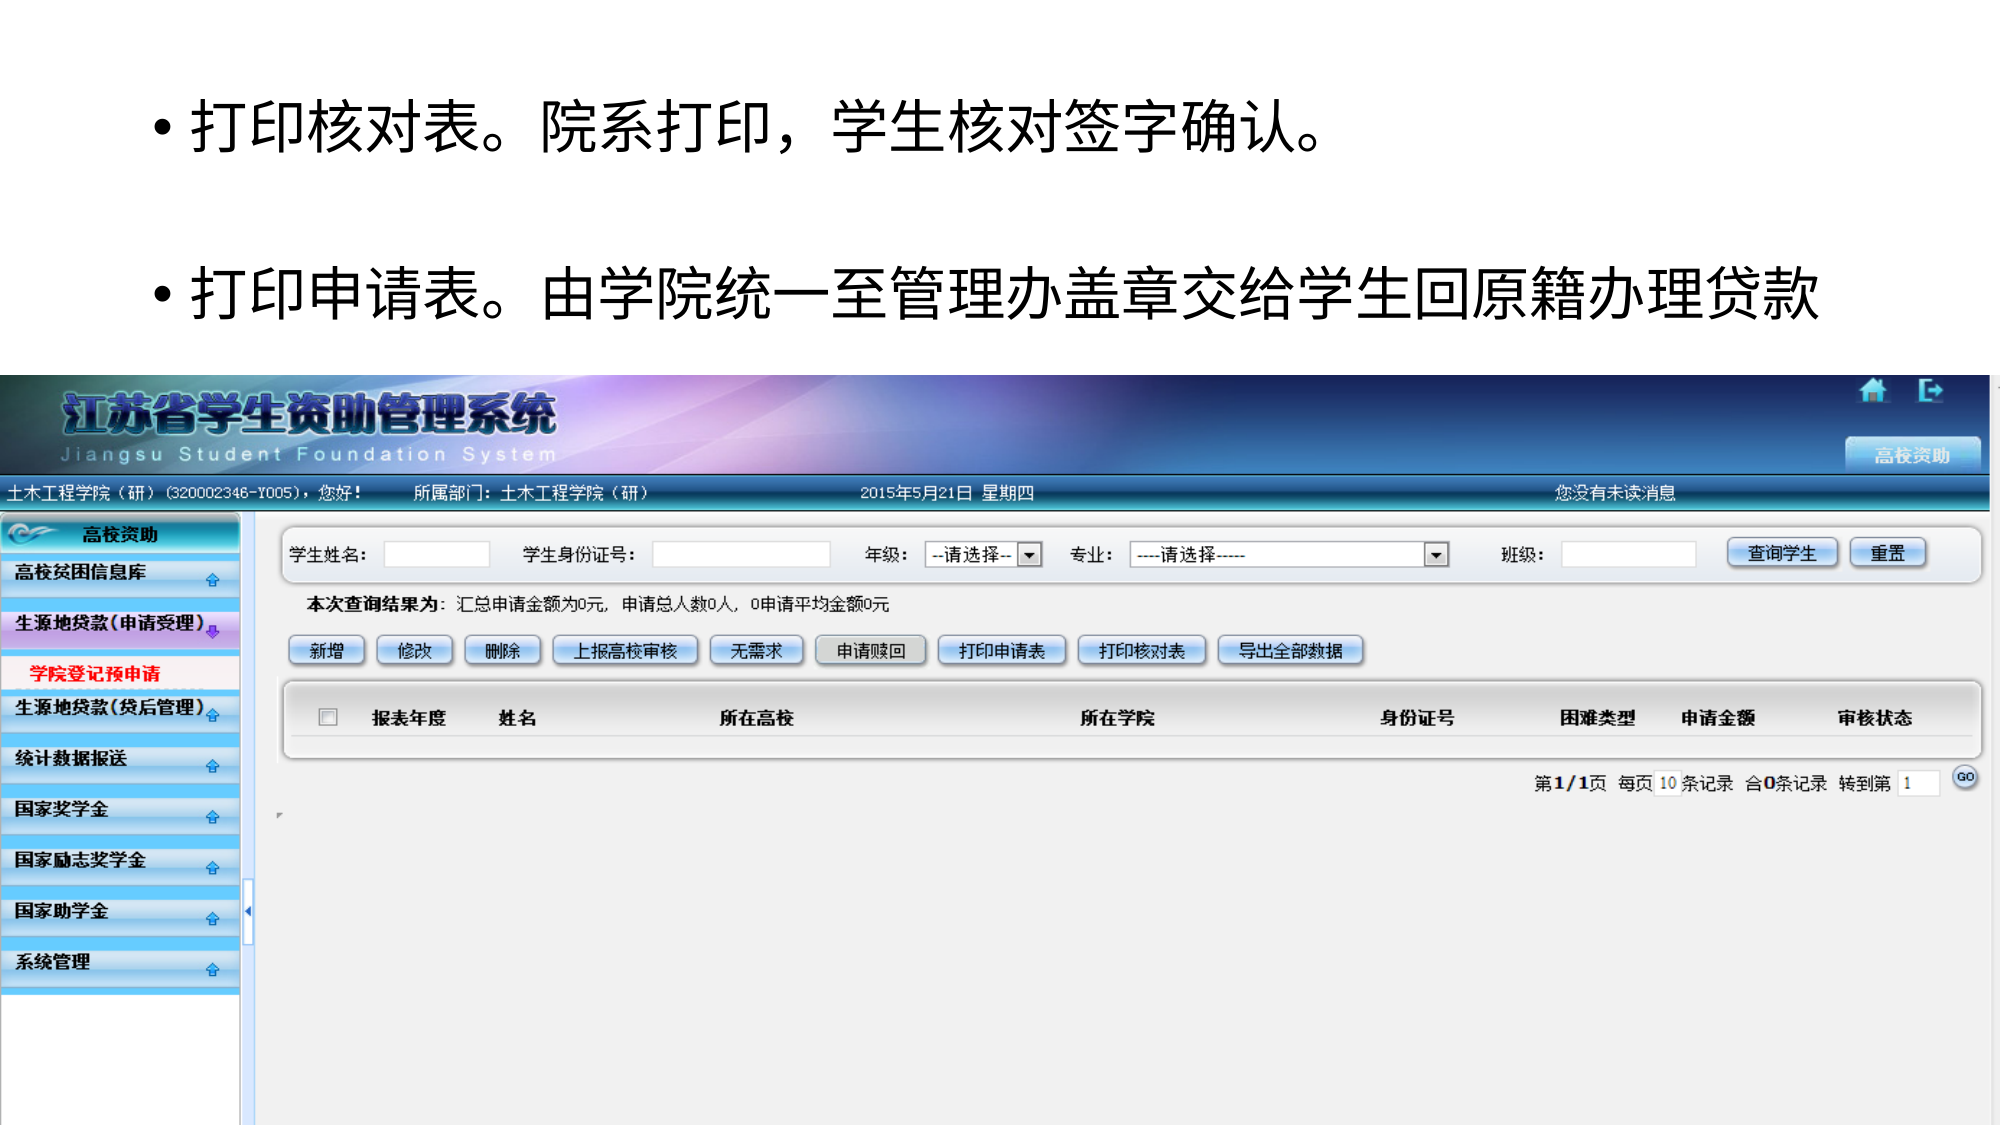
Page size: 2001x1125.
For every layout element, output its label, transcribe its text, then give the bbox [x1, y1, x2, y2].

picture [0, 375, 2000, 1125]
list 打印核对表。院系打印，学生核对签字确认。 打印申请表。由学院统一至管理办盖章交给学生回原籍办理贷款 [137, 90, 1863, 375]
